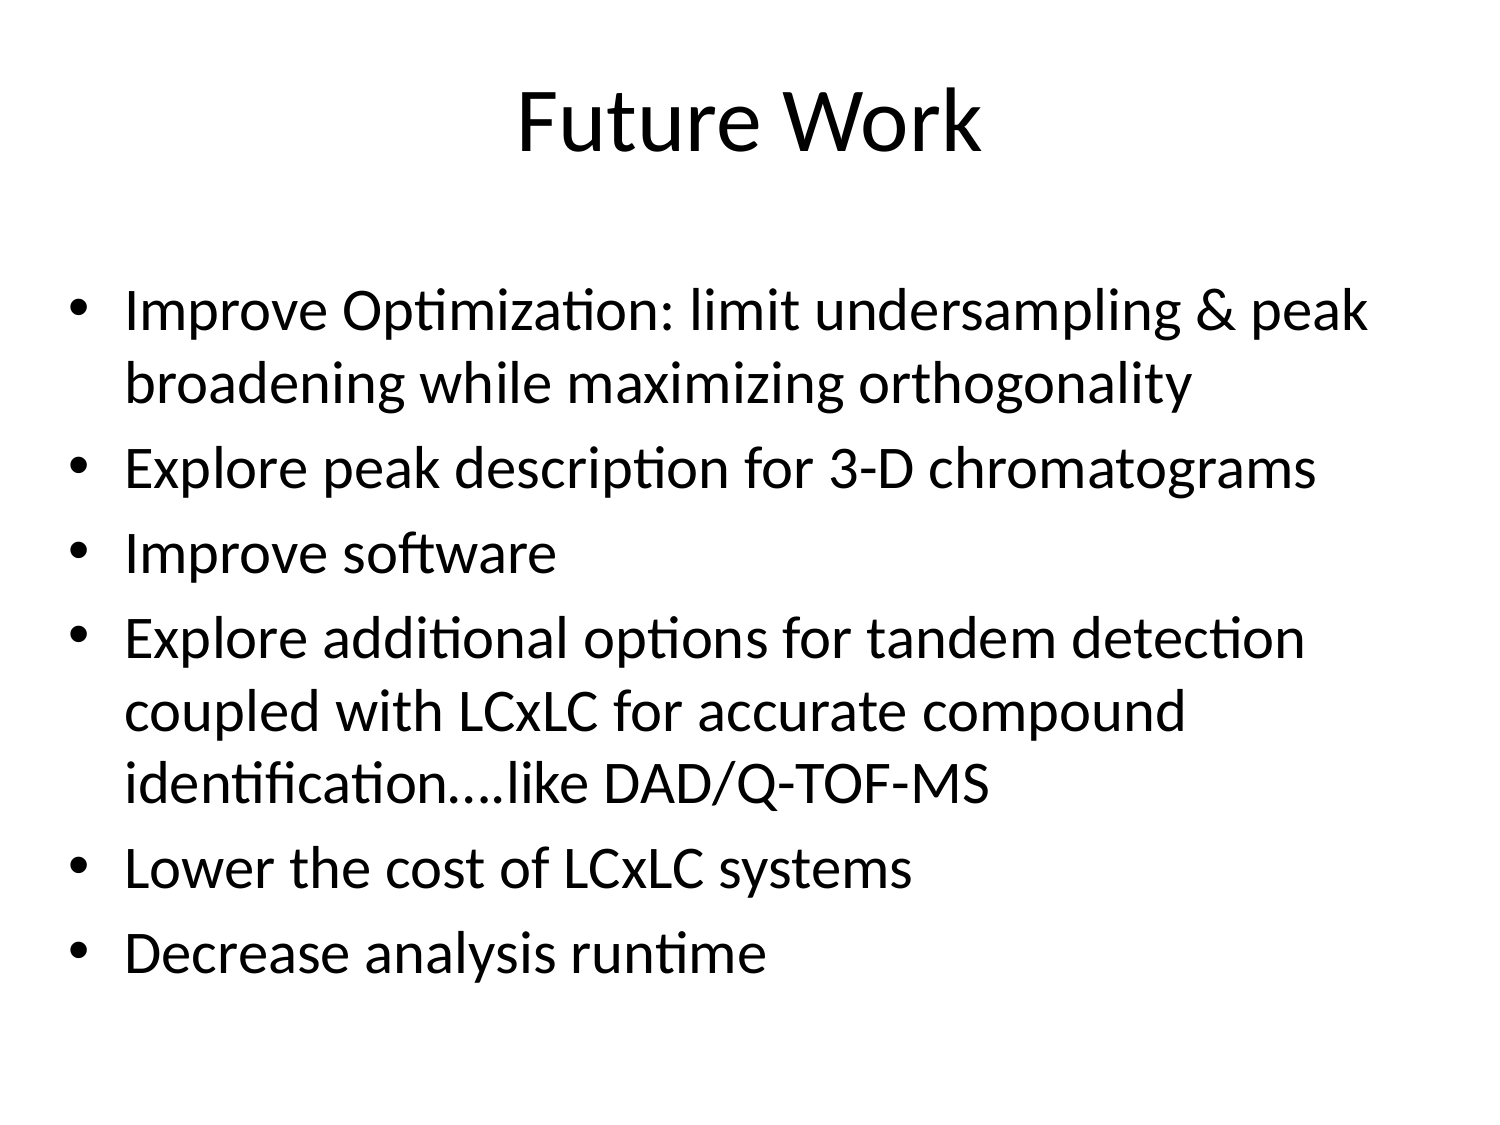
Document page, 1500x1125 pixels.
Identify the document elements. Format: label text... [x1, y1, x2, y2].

list Improve Optimization: limit undersampling & peak broadening while maximizing orthogonality Explore peak description for 3-D chromatograms Improve software Explore additional options for tandem detection coupled with LCxLC for accurate compound identification….like DAD/Q-TOF-MS Lower the cost of LCxLC systems Decrease analysis runtime [53, 262, 1447, 1005]
title Future Work [75, 34, 1425, 196]
